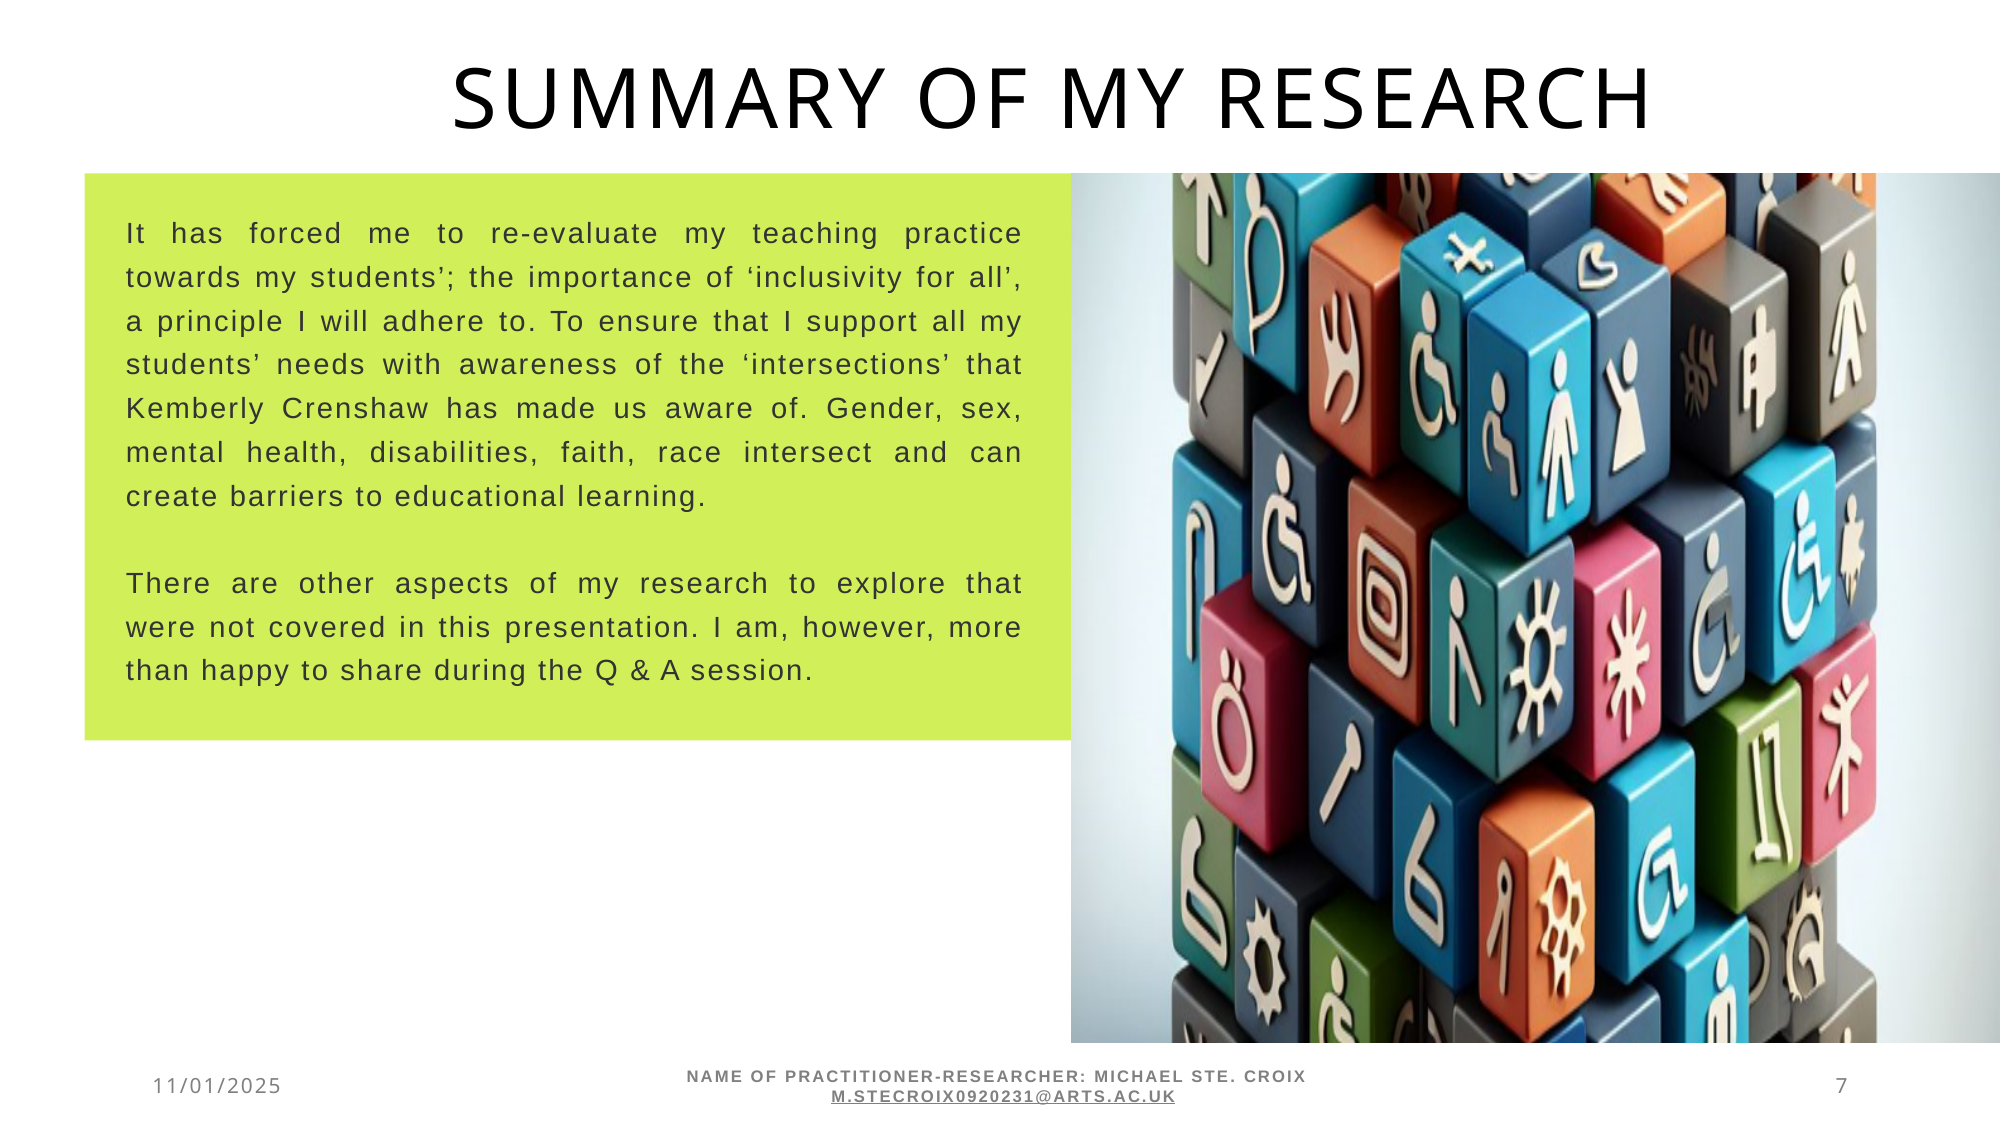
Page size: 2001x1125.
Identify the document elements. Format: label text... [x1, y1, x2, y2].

title Summary of my research [388, 49, 1718, 159]
slide_number 7 [1412, 1068, 1863, 1103]
list It has forced me to re-evaluate my teaching practice towards my students’; the importance of ‘inclusivity for all’, a principle I will adhere to. To ensure that I support all my students’ needs with awareness of the ‘intersections’ that Kemberly Crenshaw has made us aware of. Gender, sex, mental health, disabilities, faith, race intersect and can create barriers to educational learning. There are other aspects of my research to explore that were not covered in this presentation. I am, however, more than happy to share during the Q & A session. [110, 198, 1040, 695]
footer Name of practitioner-researcher: Michael Ste. Croix m.stecroix0920231@arts.ac.uk [662, 1068, 1338, 1103]
picture [1071, 173, 2000, 1043]
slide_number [137, 1068, 588, 1103]
